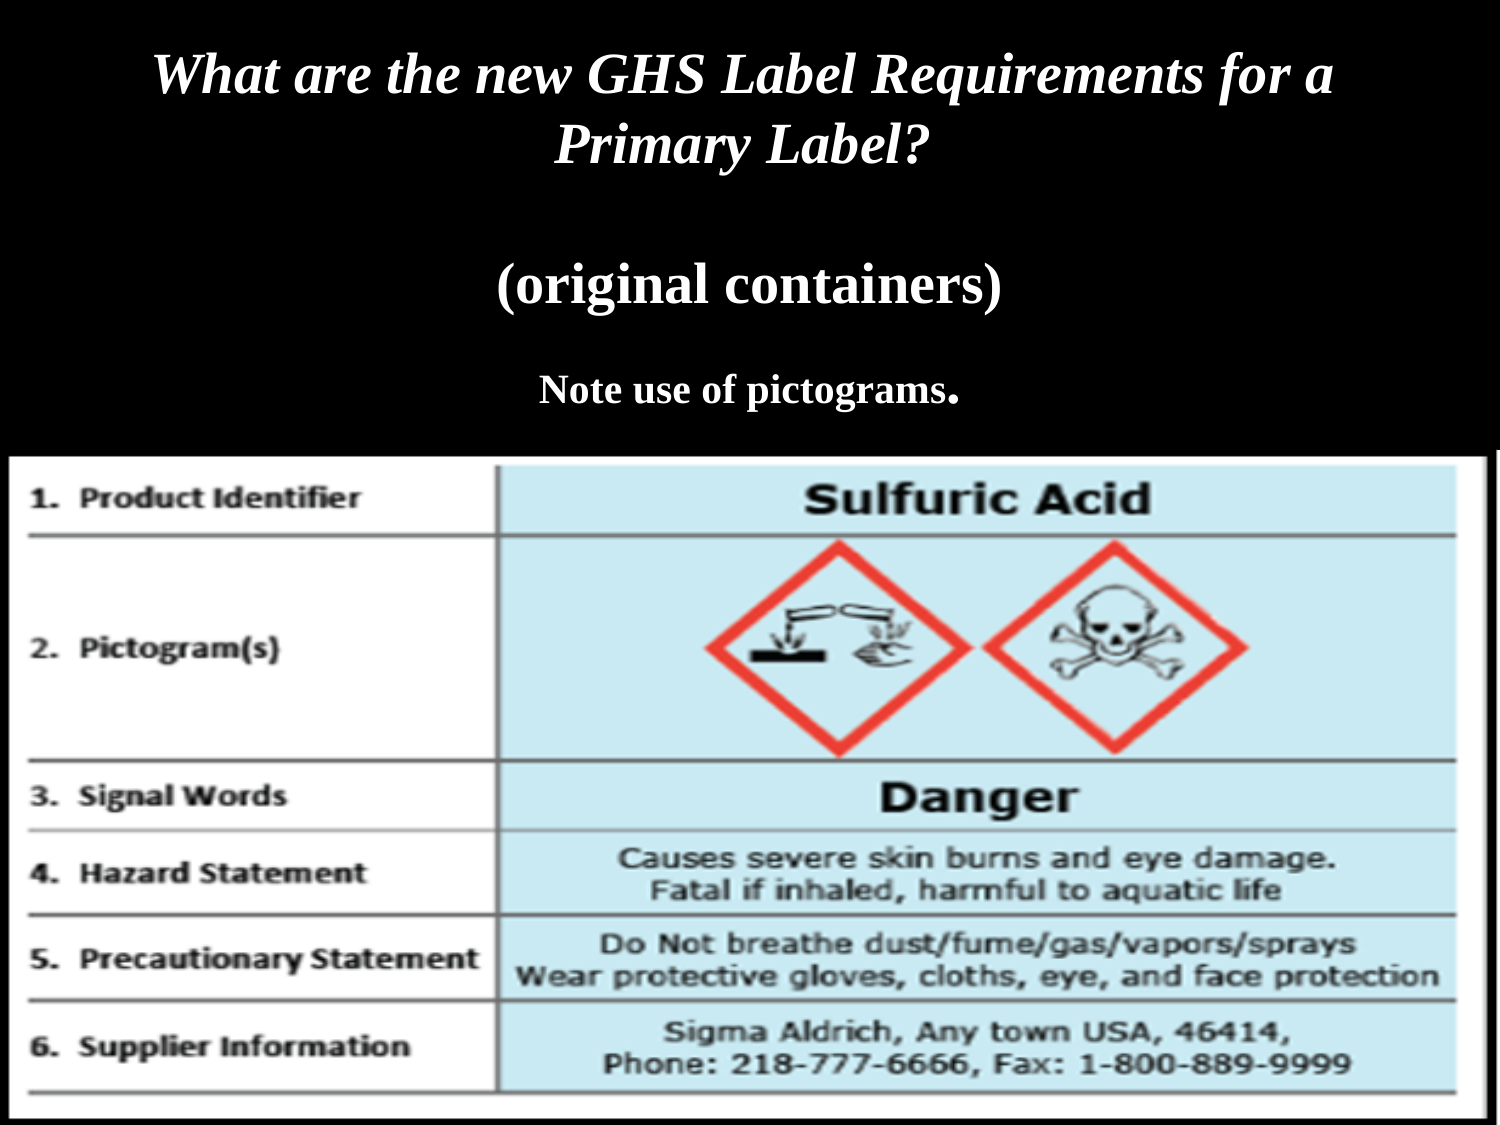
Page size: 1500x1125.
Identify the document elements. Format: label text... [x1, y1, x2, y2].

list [0, 449, 1500, 1125]
title What are the new GHS Label Requirements for a Primary Label? (original containers) Note use of pictograms. [0, 0, 1500, 449]
